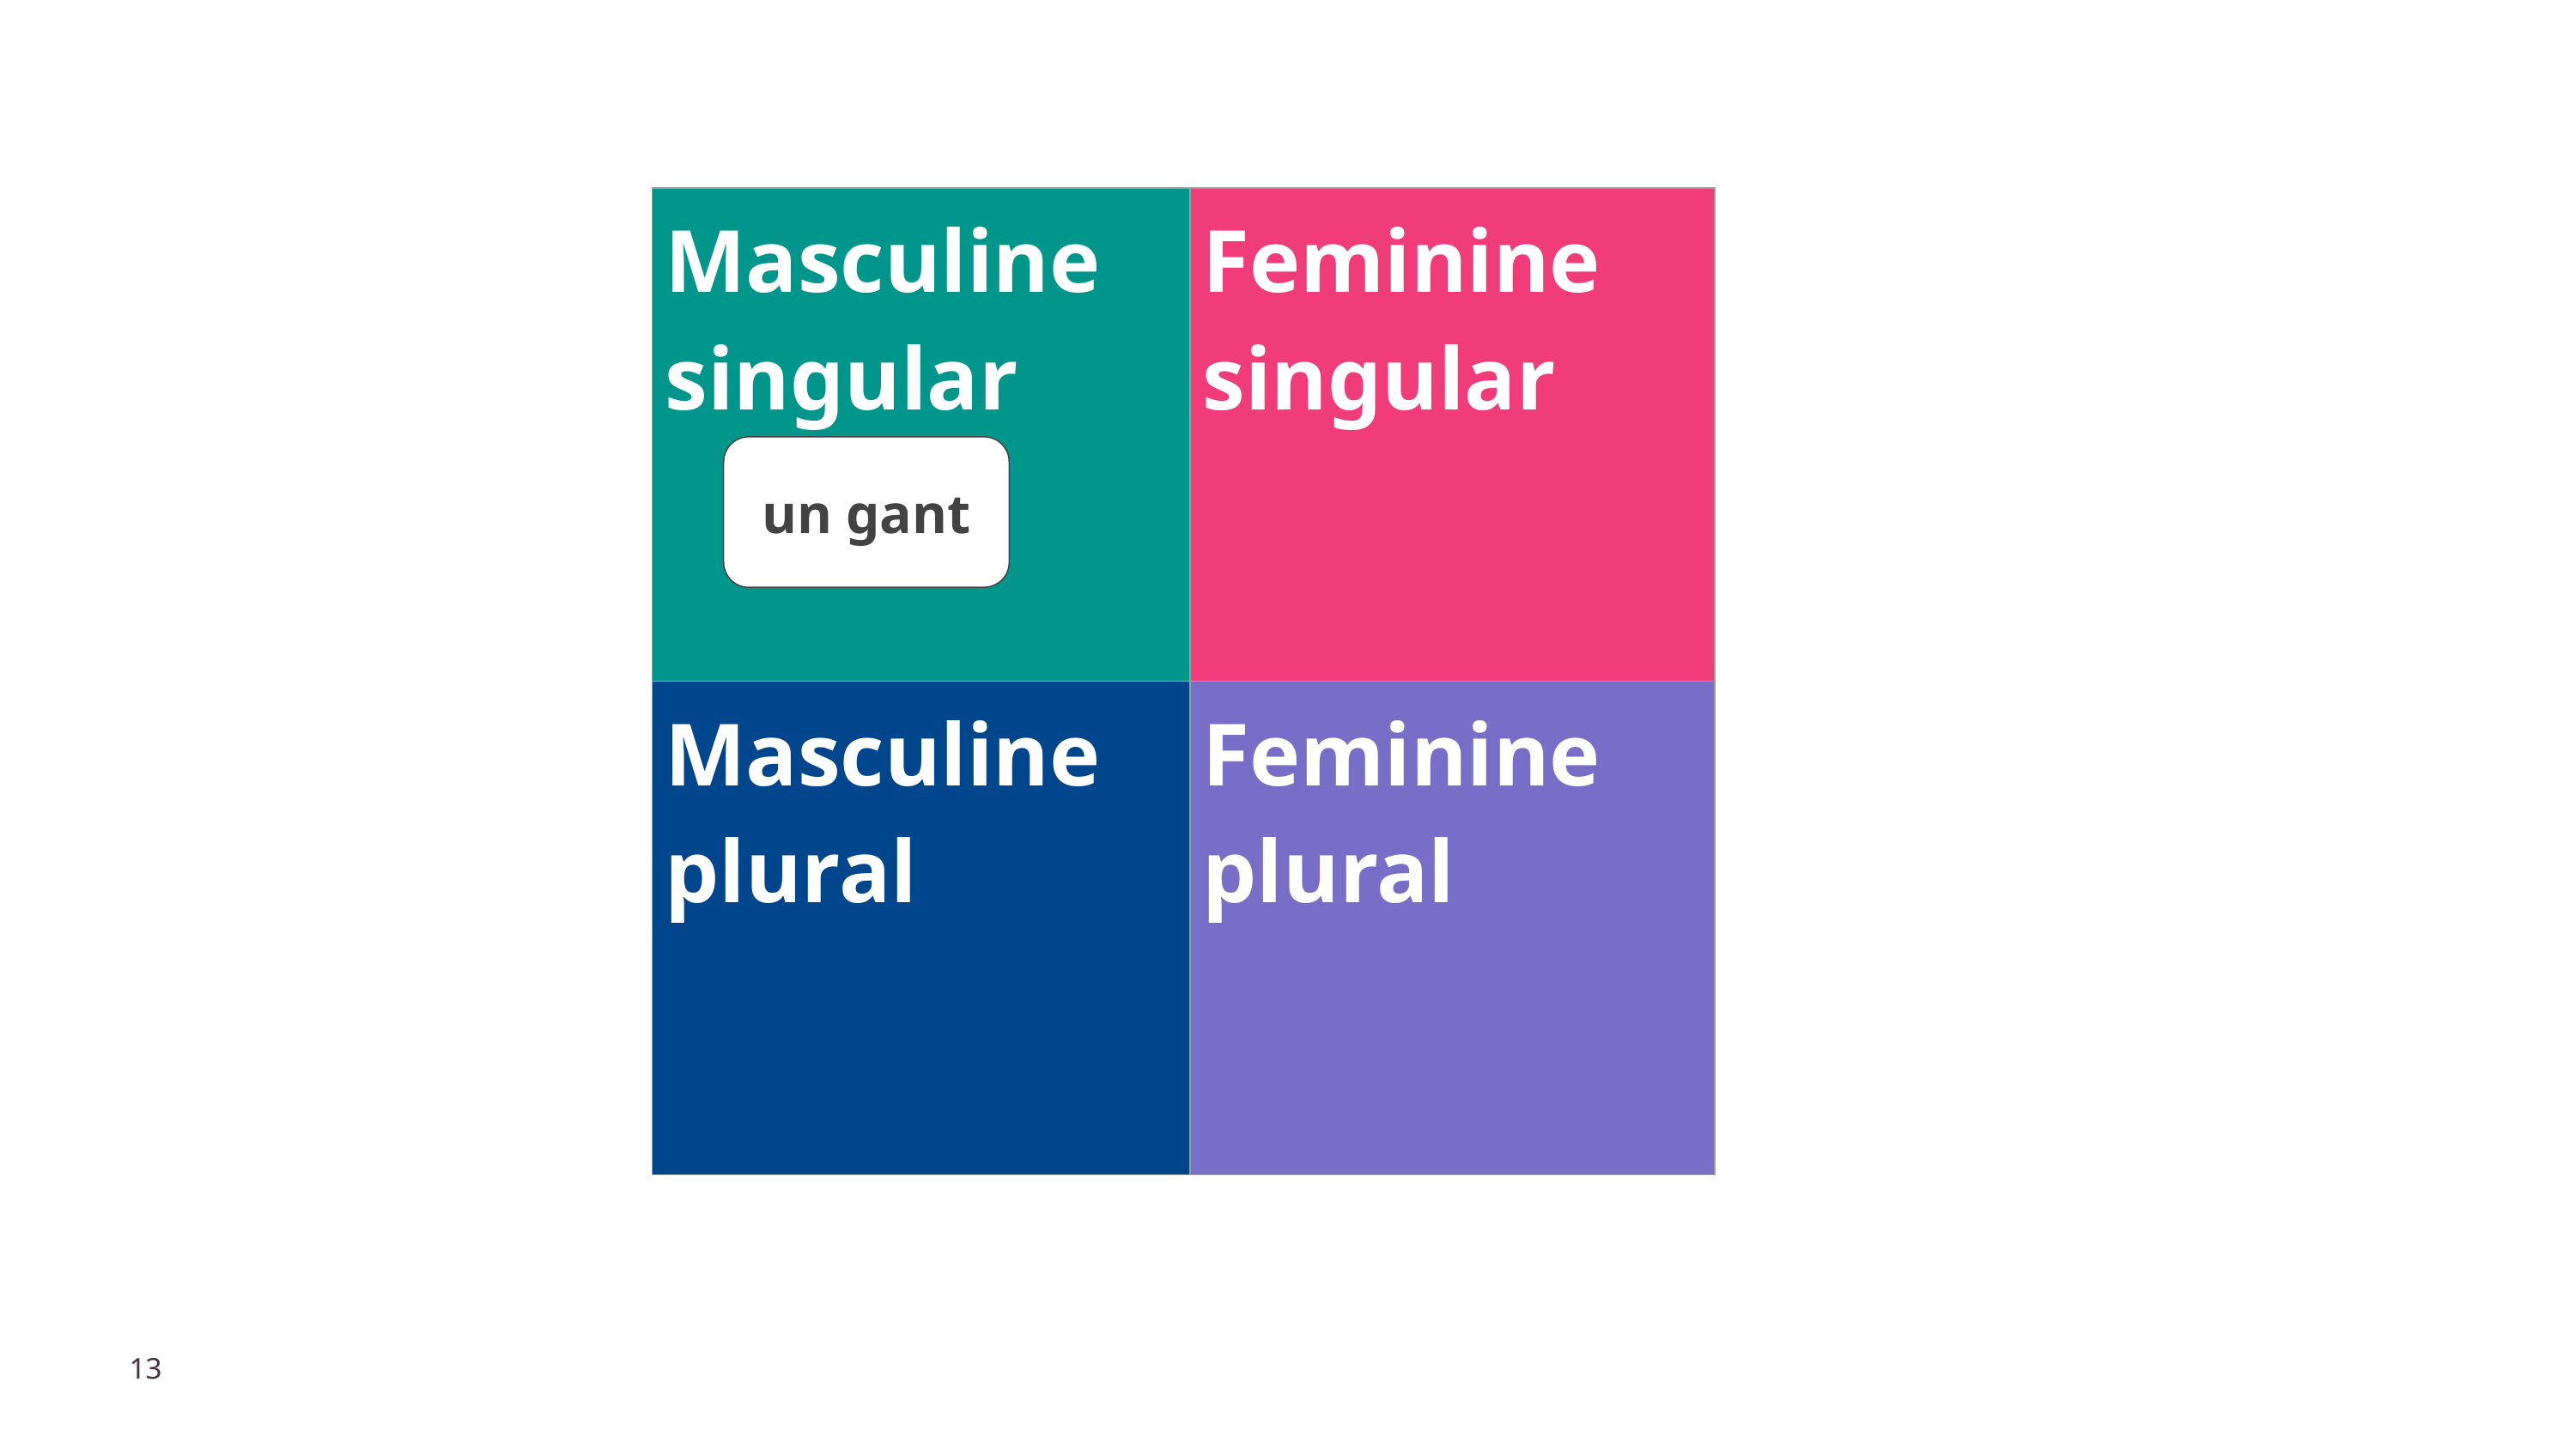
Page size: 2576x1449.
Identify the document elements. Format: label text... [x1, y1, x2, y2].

table_cell Feminine plural [1191, 682, 1714, 1174]
table_header Masculine singular [653, 189, 1189, 681]
slide_number 13 [129, 1349, 332, 1401]
text_box un gant [723, 436, 1010, 588]
table_cell Masculine plural [653, 682, 1189, 1174]
table_header Feminine singular [1191, 189, 1714, 681]
